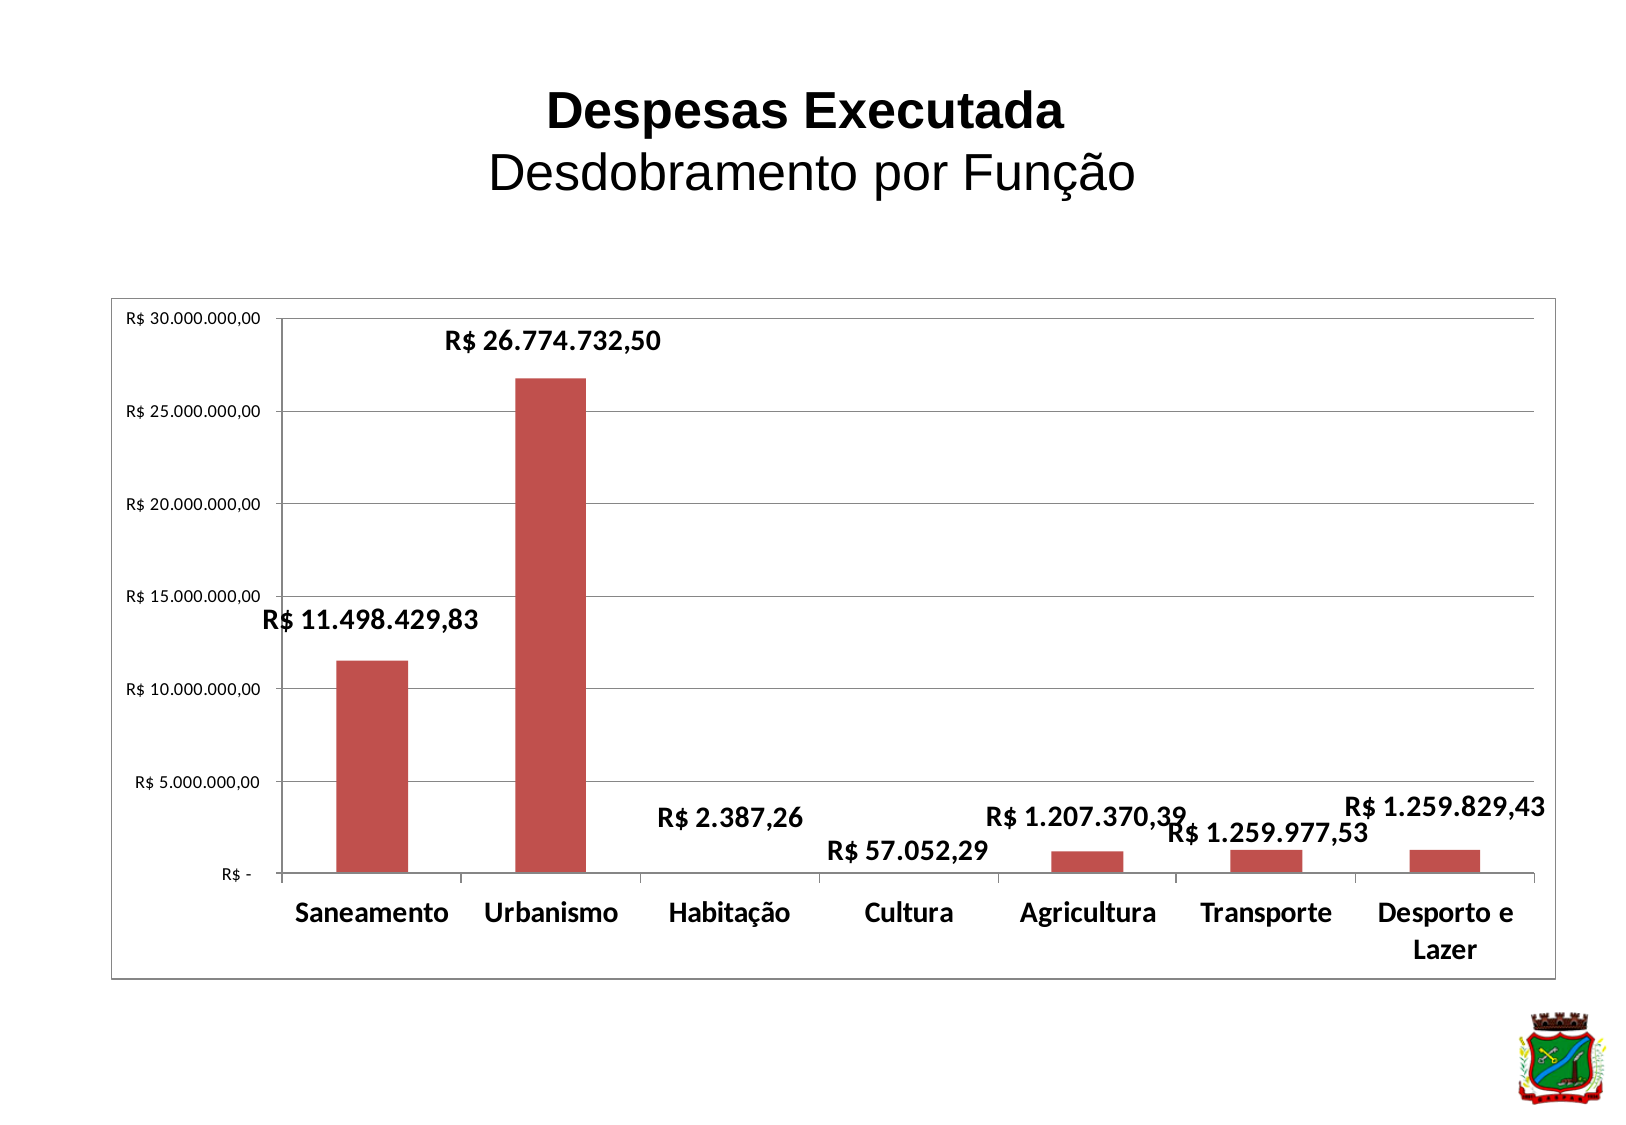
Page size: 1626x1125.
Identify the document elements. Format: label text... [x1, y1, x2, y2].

title Despesas Executada Desdobramento por Função [80, 44, 1544, 233]
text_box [103, 290, 1563, 986]
picture [1516, 1011, 1610, 1107]
